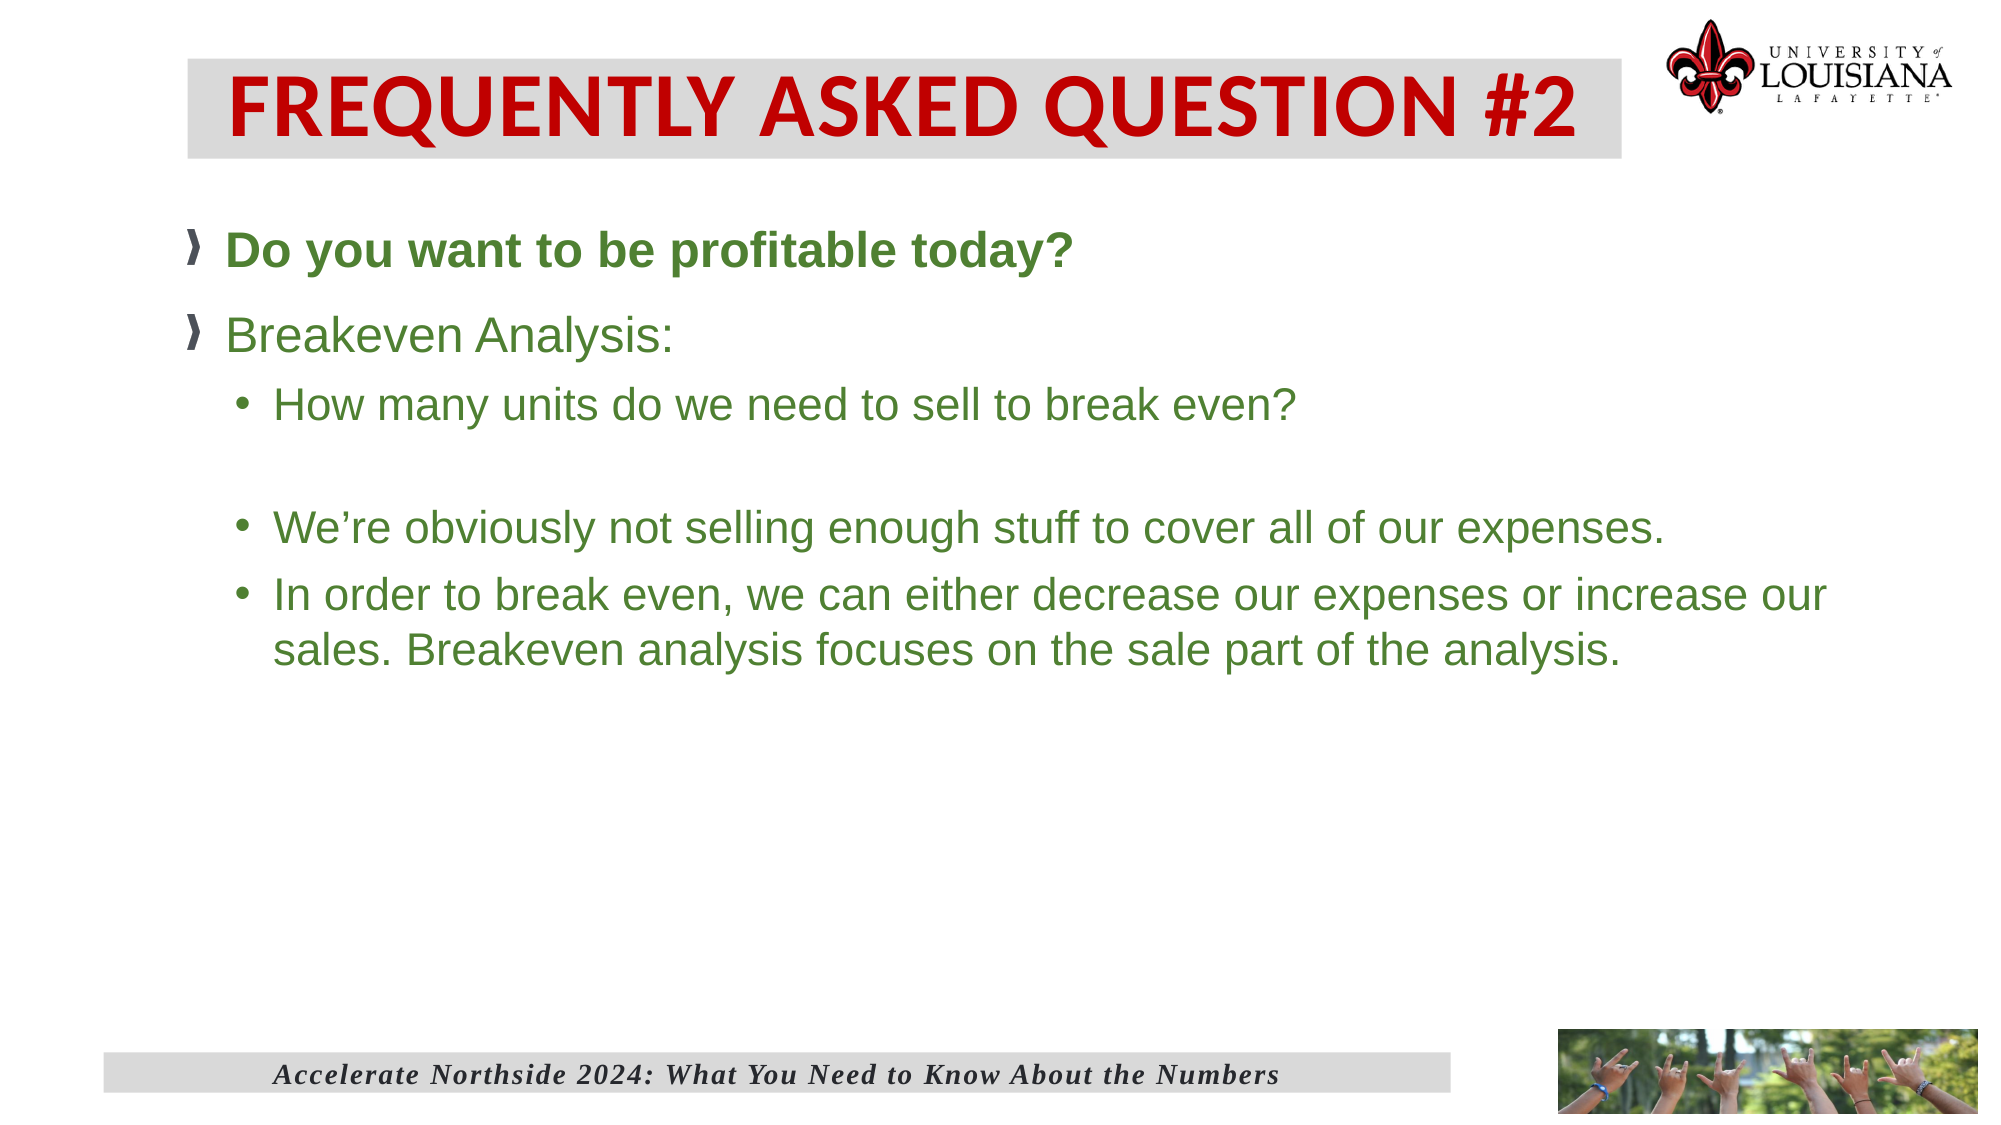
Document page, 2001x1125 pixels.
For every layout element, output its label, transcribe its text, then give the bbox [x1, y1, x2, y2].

picture [1558, 1029, 1978, 1114]
picture [1653, 8, 1978, 121]
picture [187, 229, 200, 265]
text_box Accelerate Northside 2024: What You Need to Know About the Numbers [103, 1052, 1451, 1093]
title FREQUENTLY ASKED QUESTION #2 [187, 58, 1622, 159]
picture [187, 314, 200, 350]
